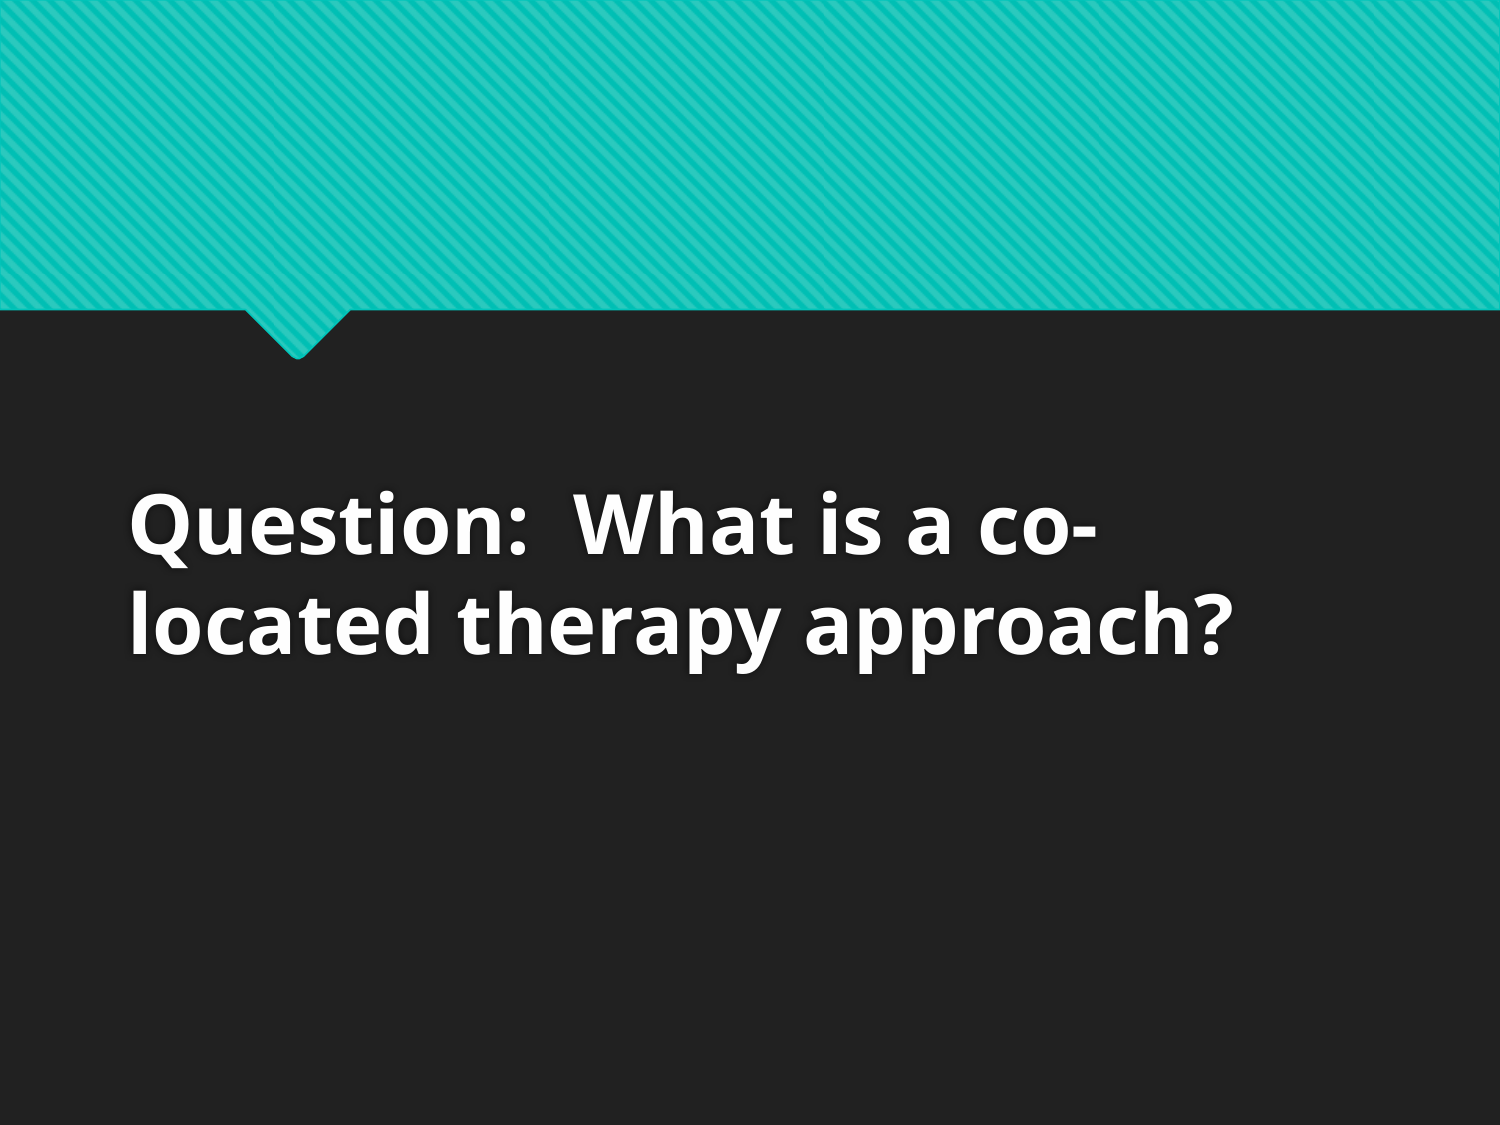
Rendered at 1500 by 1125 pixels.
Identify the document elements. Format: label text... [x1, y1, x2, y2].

title Question: What is a co-located therapy approach? [112, 519, 1347, 680]
